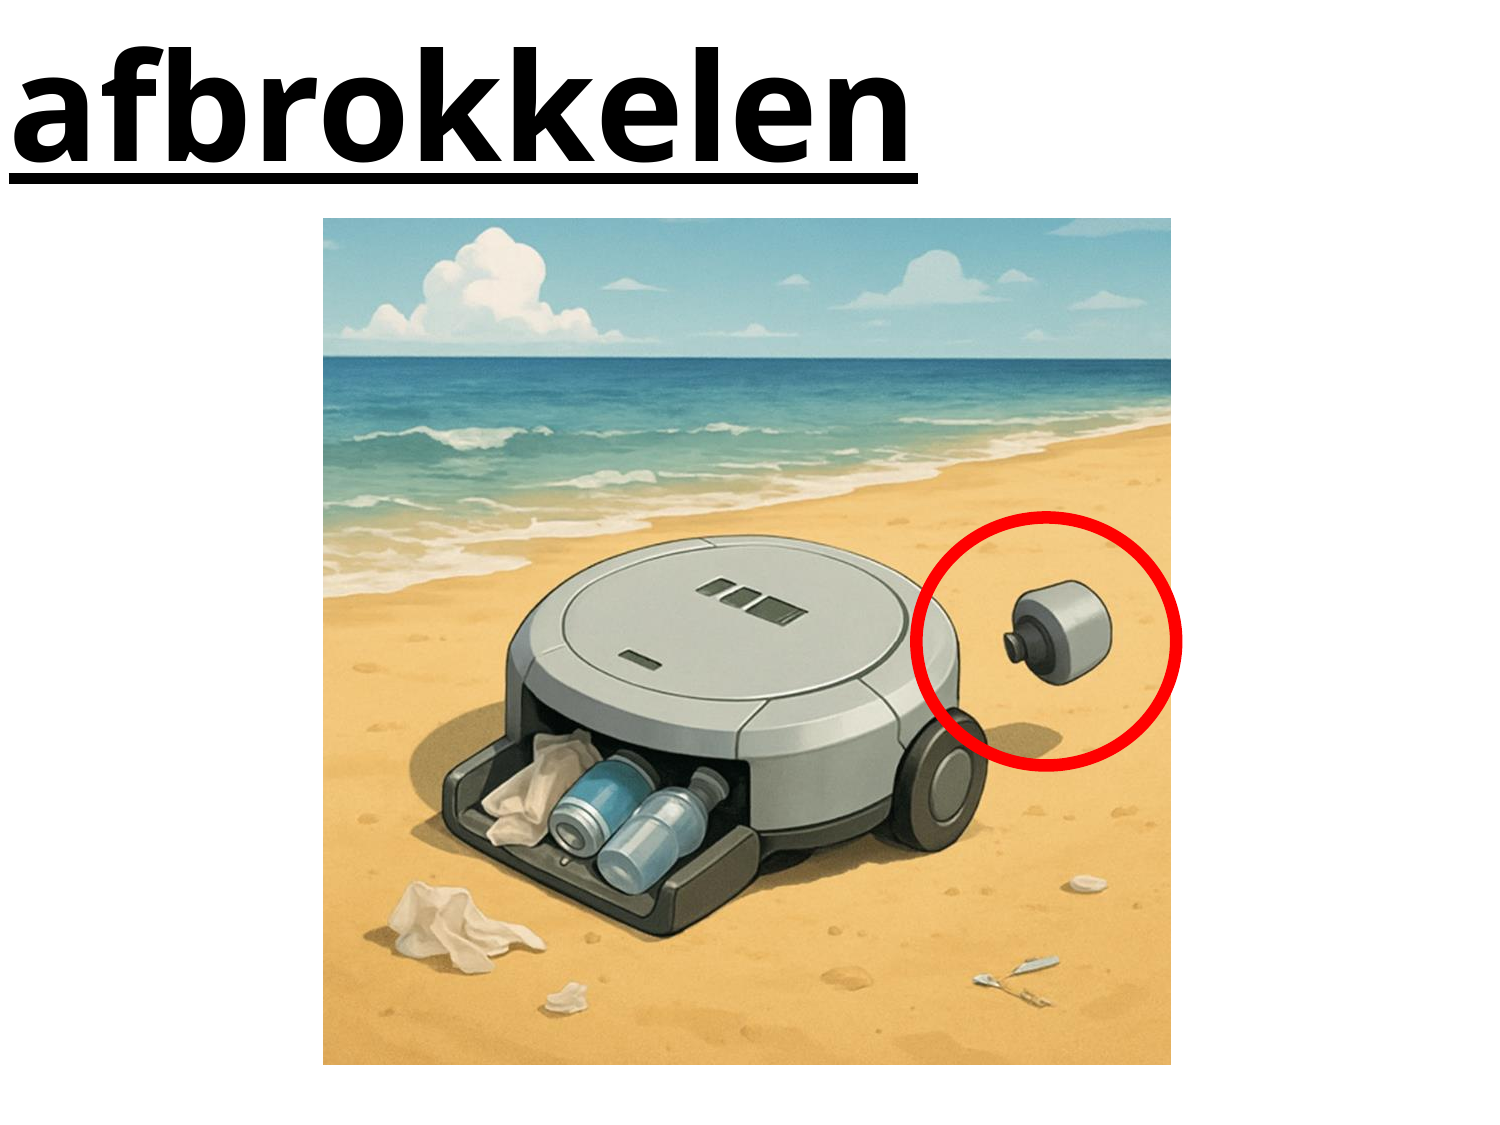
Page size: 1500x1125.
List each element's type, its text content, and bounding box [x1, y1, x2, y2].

text_box afbrokkelen [0, 4, 1500, 199]
text_box [1174, 609, 1179, 674]
picture [323, 217, 1171, 1065]
